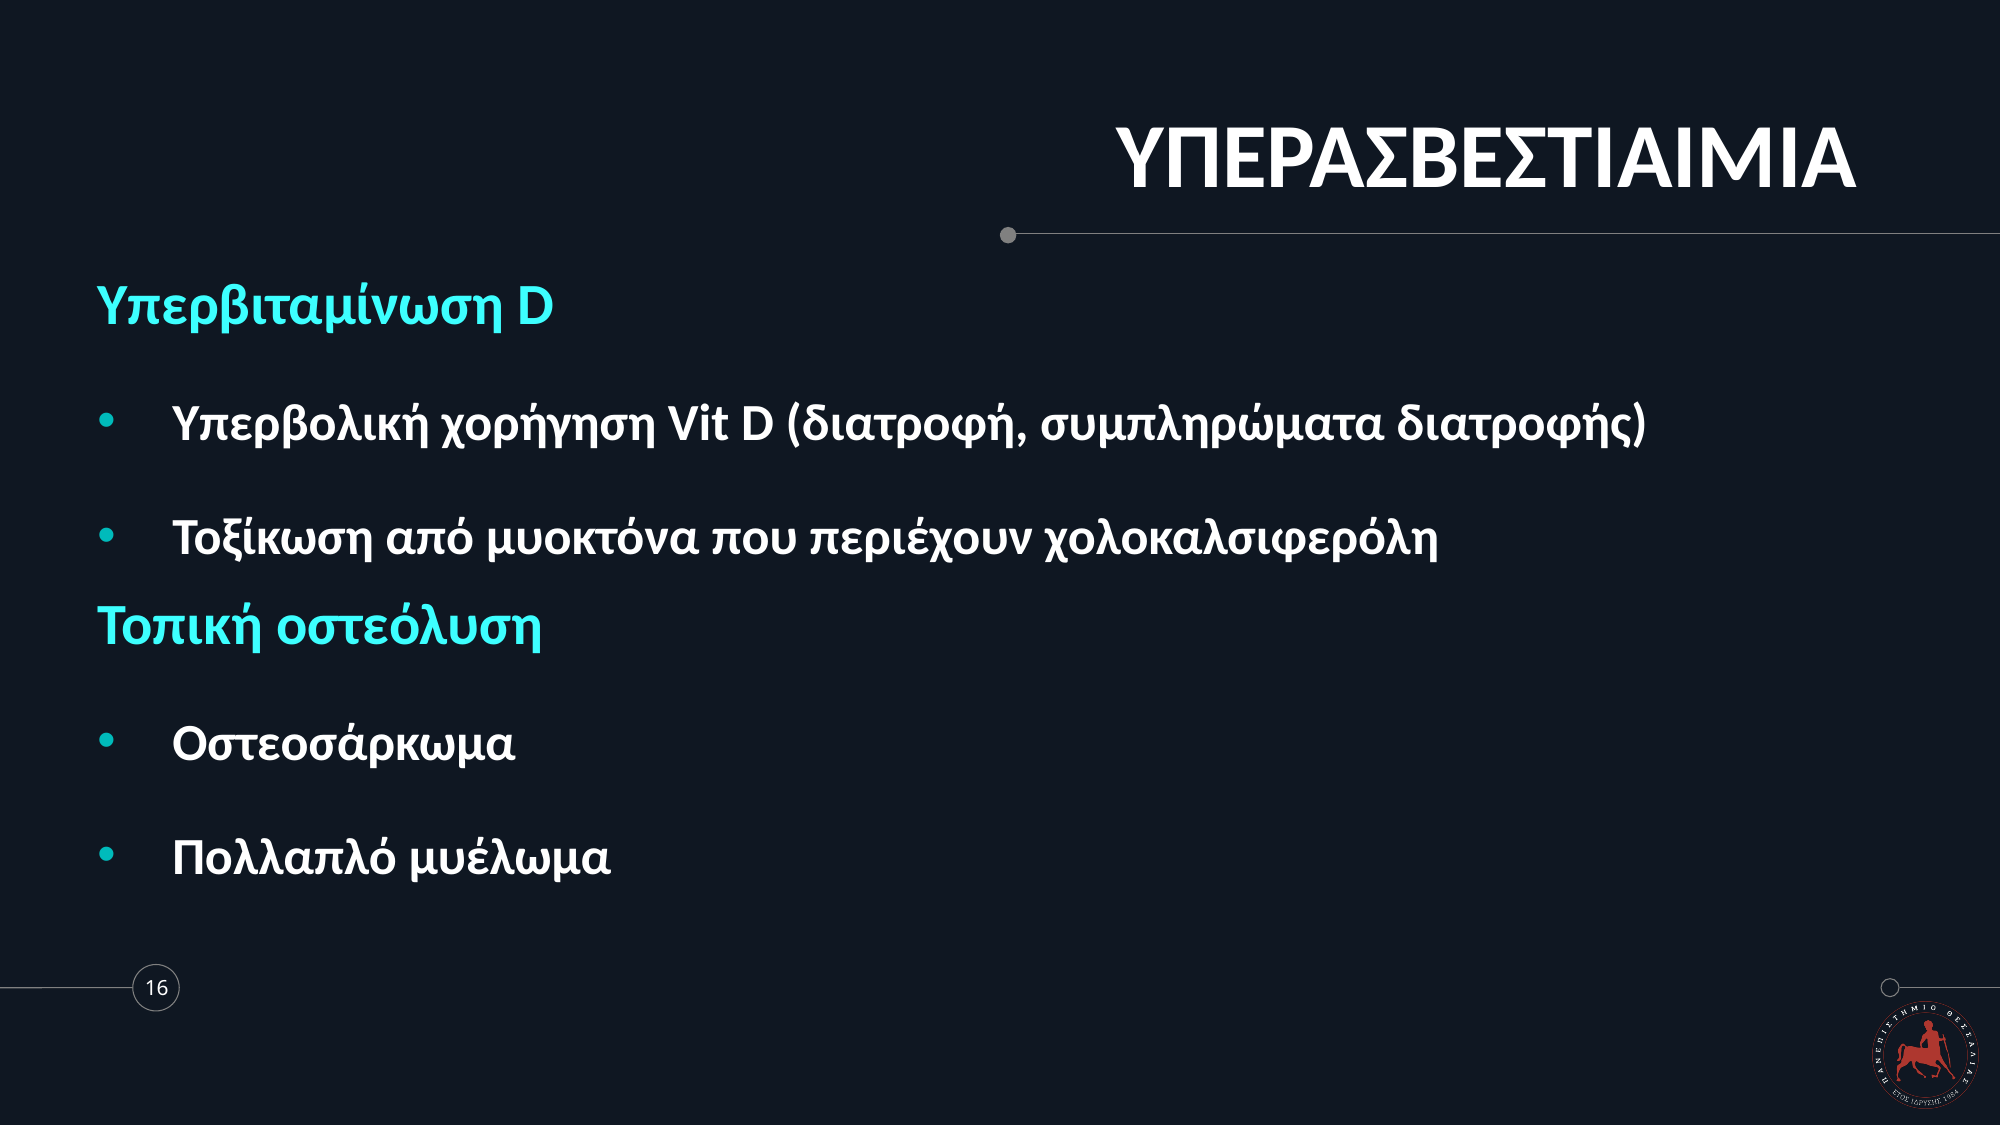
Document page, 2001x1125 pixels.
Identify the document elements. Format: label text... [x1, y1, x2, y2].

title ΥΠΕΡΑΣΒΕΣΤΙΑΙΜΙΑ [1102, 113, 1873, 208]
picture [1872, 1001, 1979, 1109]
slide_number 16 [127, 964, 186, 1014]
list Υπερβιταμίνωση D Υπερβολική χορήγηση Vit D (διατροφή, συμπληρώματα διατροφής) Τοξίκωση από μυοκτόνα που περιέχουν χολοκαλσιφερόλη Τοπική οστεόλυση Οστεοσάρκωμα Πολλαπλό μυέλωμα [97, 266, 1939, 965]
